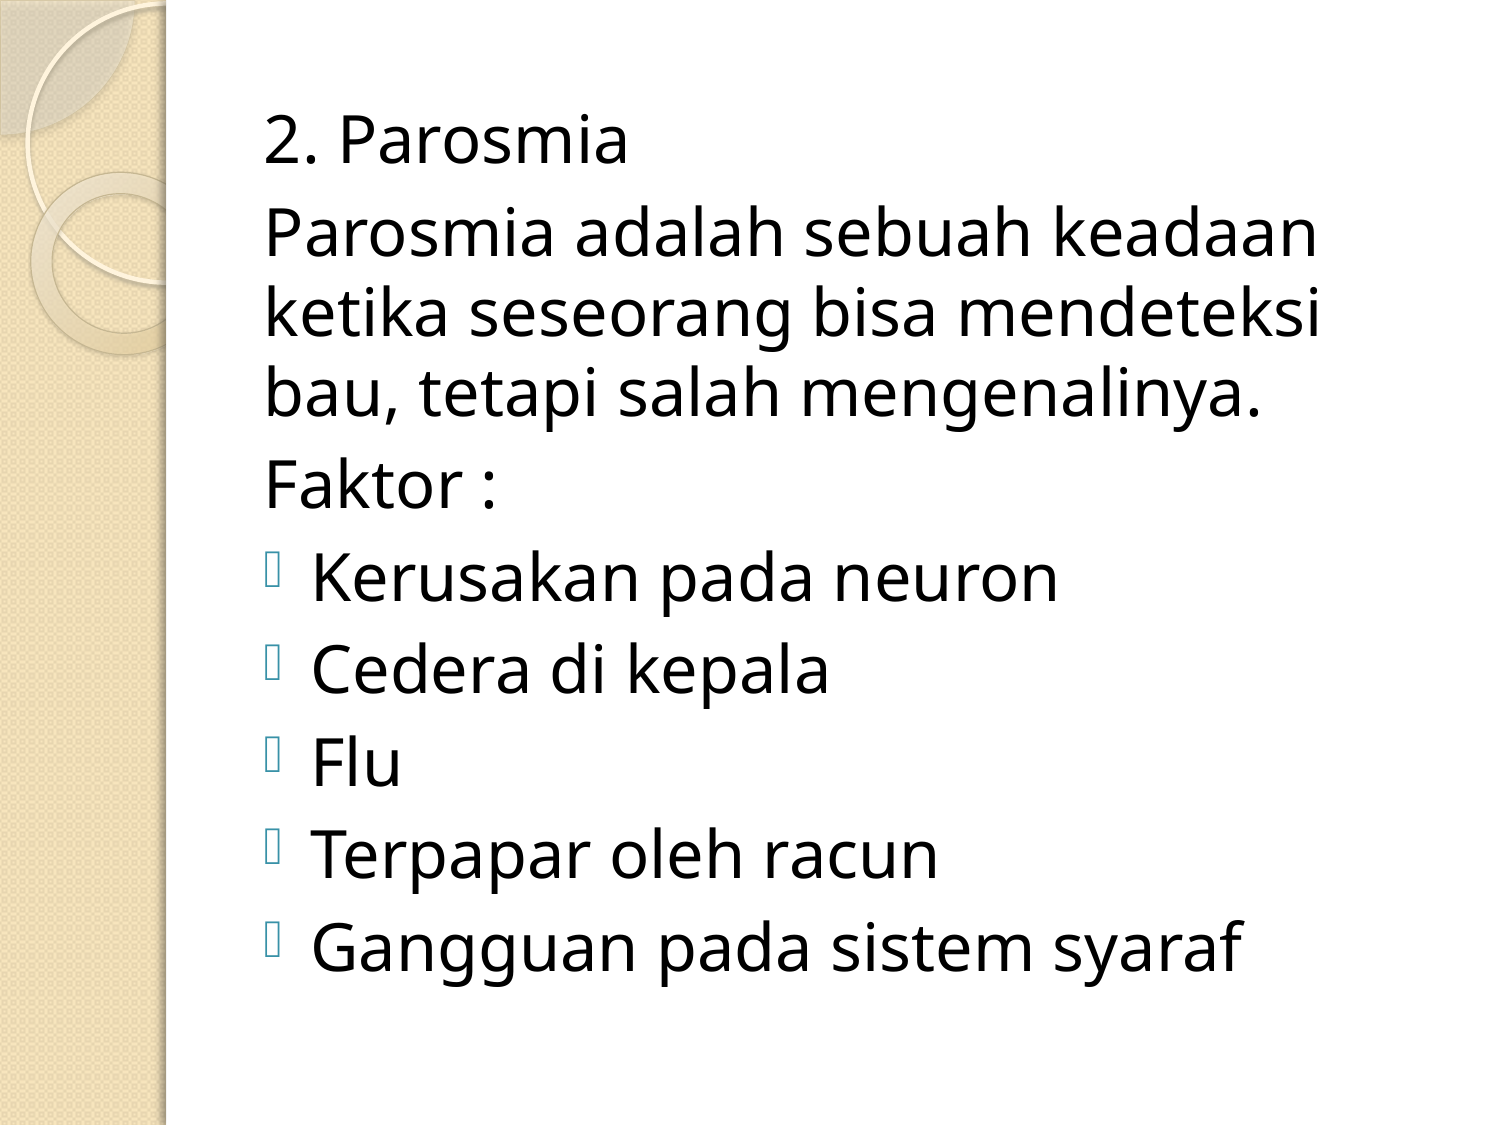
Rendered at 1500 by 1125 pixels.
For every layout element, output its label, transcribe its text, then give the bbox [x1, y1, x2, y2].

list 2. Parosmia Parosmia adalah sebuah keadaan ketika seseorang bisa mendeteksi bau, tetapi salah mengenalinya. Faktor : Kerusakan pada neuron Cedera di kepala Flu Terpapar oleh racun Gangguan pada sistem syaraf [235, 90, 1466, 1025]
